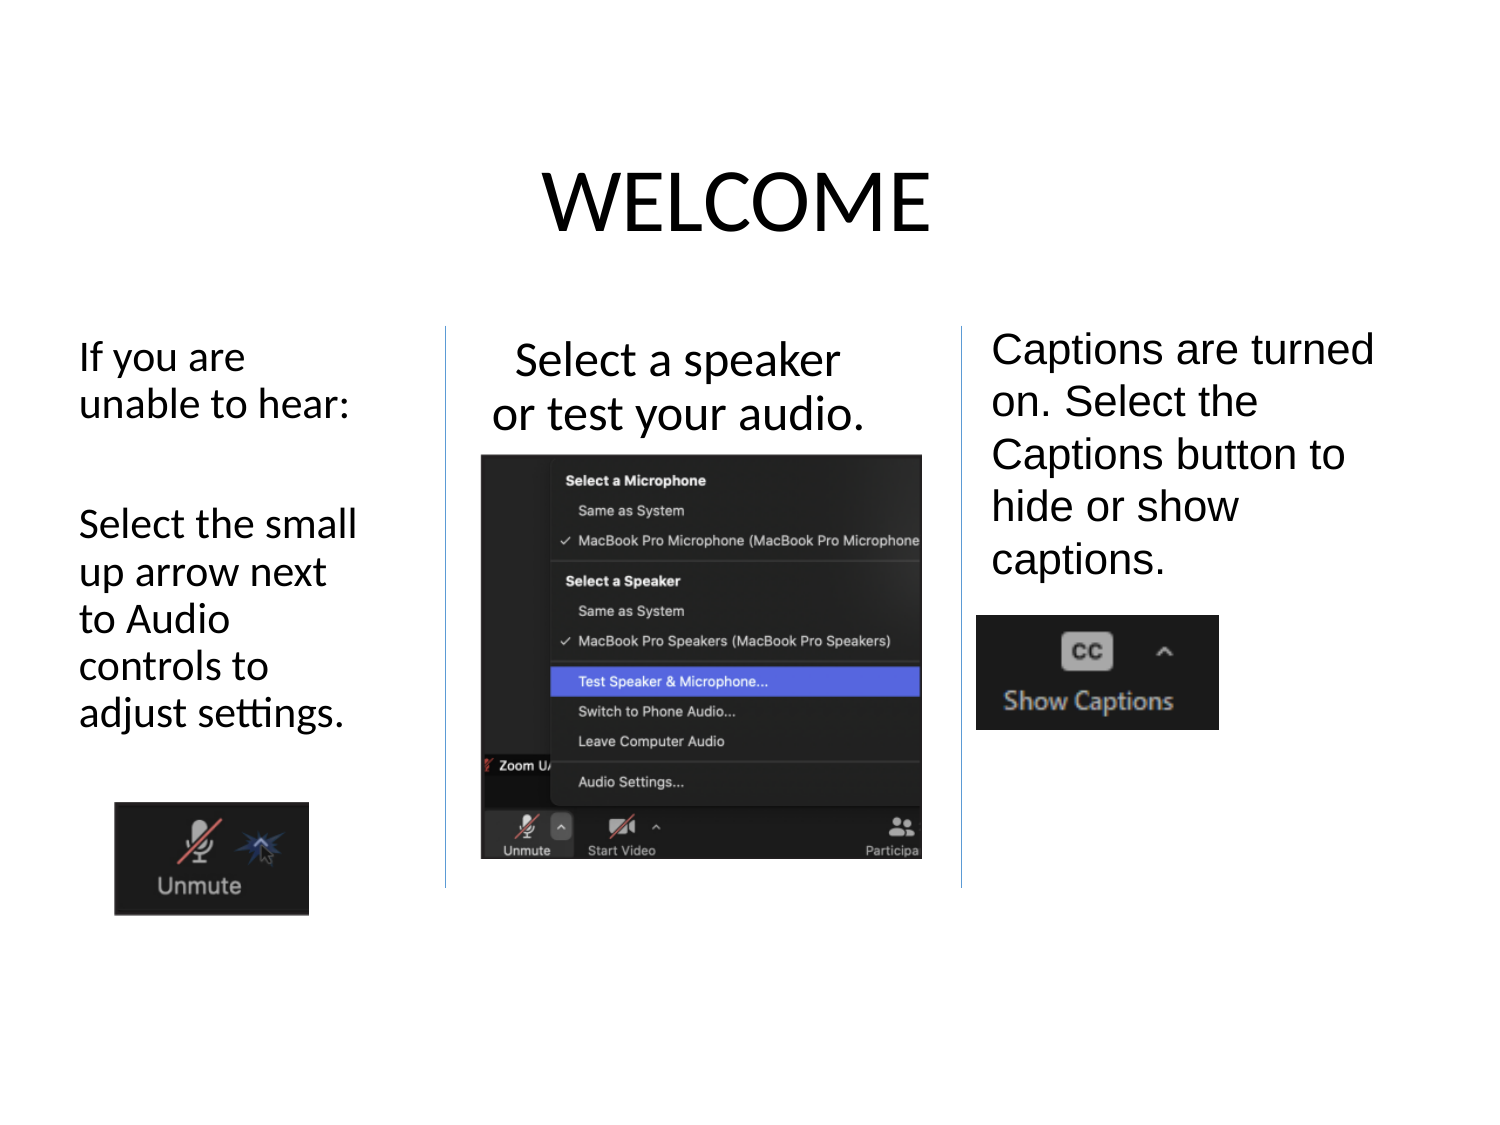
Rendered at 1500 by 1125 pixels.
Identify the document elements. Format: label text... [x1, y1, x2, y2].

title WELCOME [90, 144, 1384, 259]
list Select a speaker or test your audio. [474, 325, 882, 455]
text_box Captions are turned on. Select the Captions button to hide or show captions. [976, 312, 1412, 591]
picture [113, 801, 309, 916]
picture [976, 615, 1219, 730]
picture [479, 454, 922, 859]
list If you are unable to hear: Select the small up arrow next to Audio controls to adjust settings. [63, 325, 387, 775]
